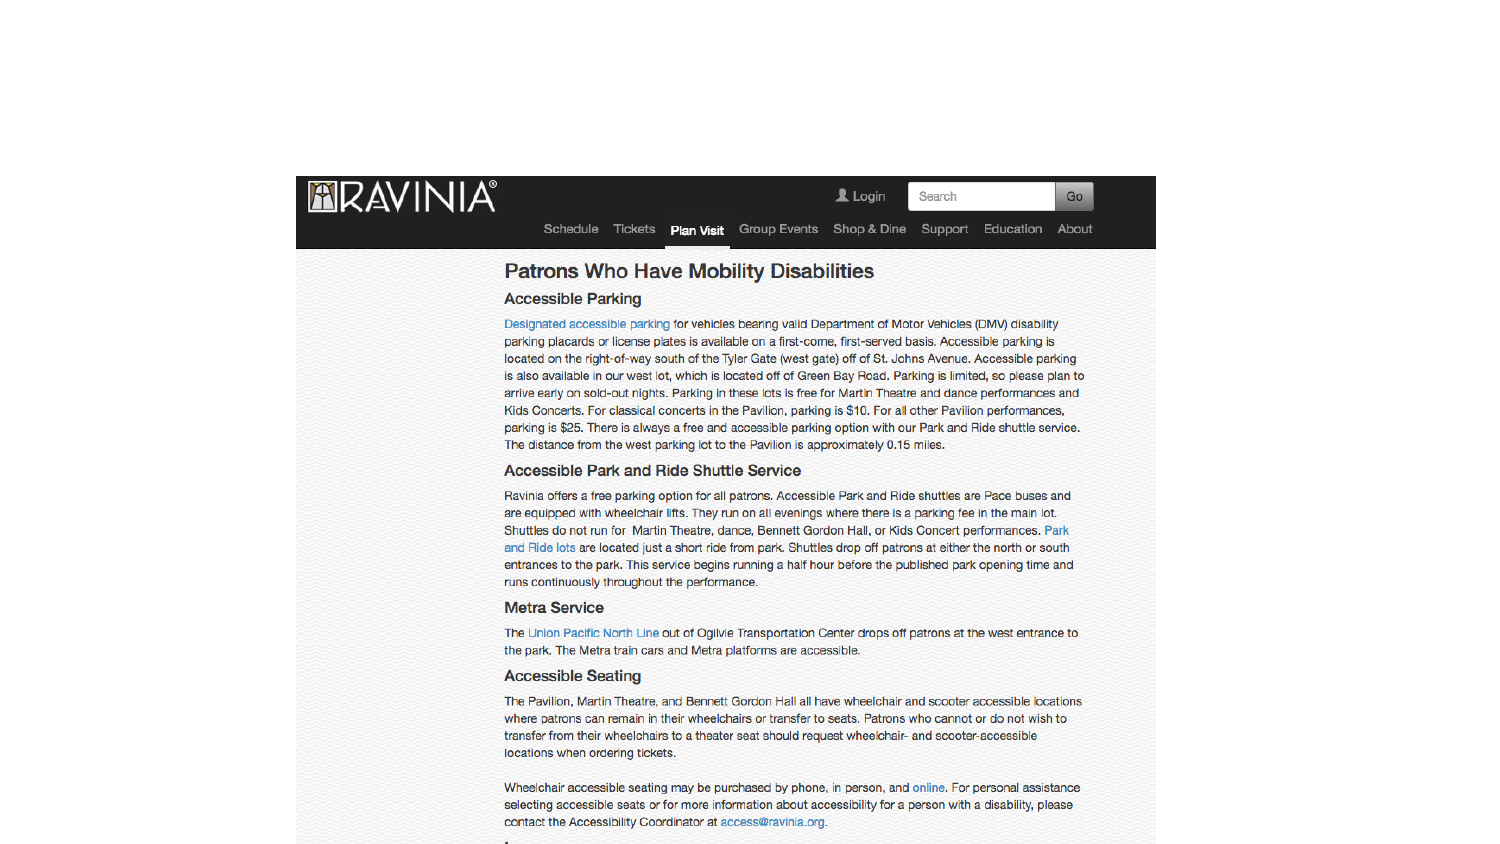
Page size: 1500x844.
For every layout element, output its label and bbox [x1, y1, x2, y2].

picture [296, 176, 1156, 844]
